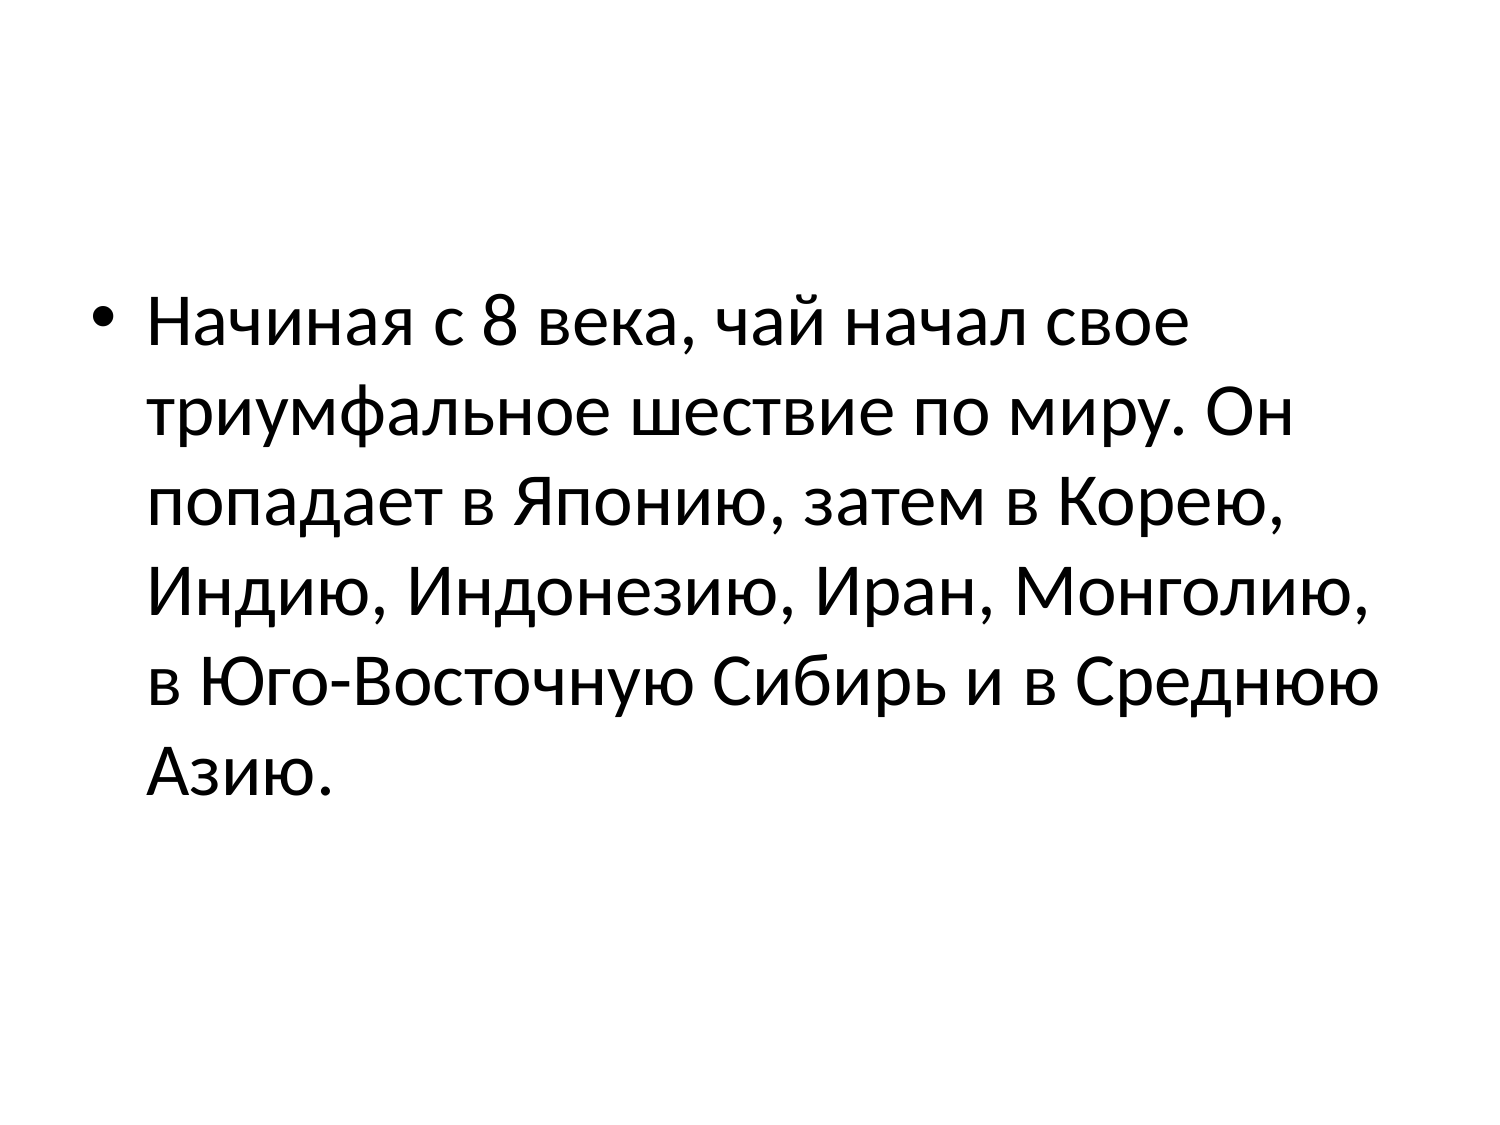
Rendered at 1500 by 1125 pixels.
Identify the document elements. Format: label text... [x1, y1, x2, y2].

list Начиная с 8 века, чай начал свое триумфальное шествие по миру. Он попадает в Японию, затем в Корею, Индию, Индонезию, Иран, Монголию, в Юго-Восточную Сибирь и в Среднюю Азию. [75, 262, 1425, 1005]
